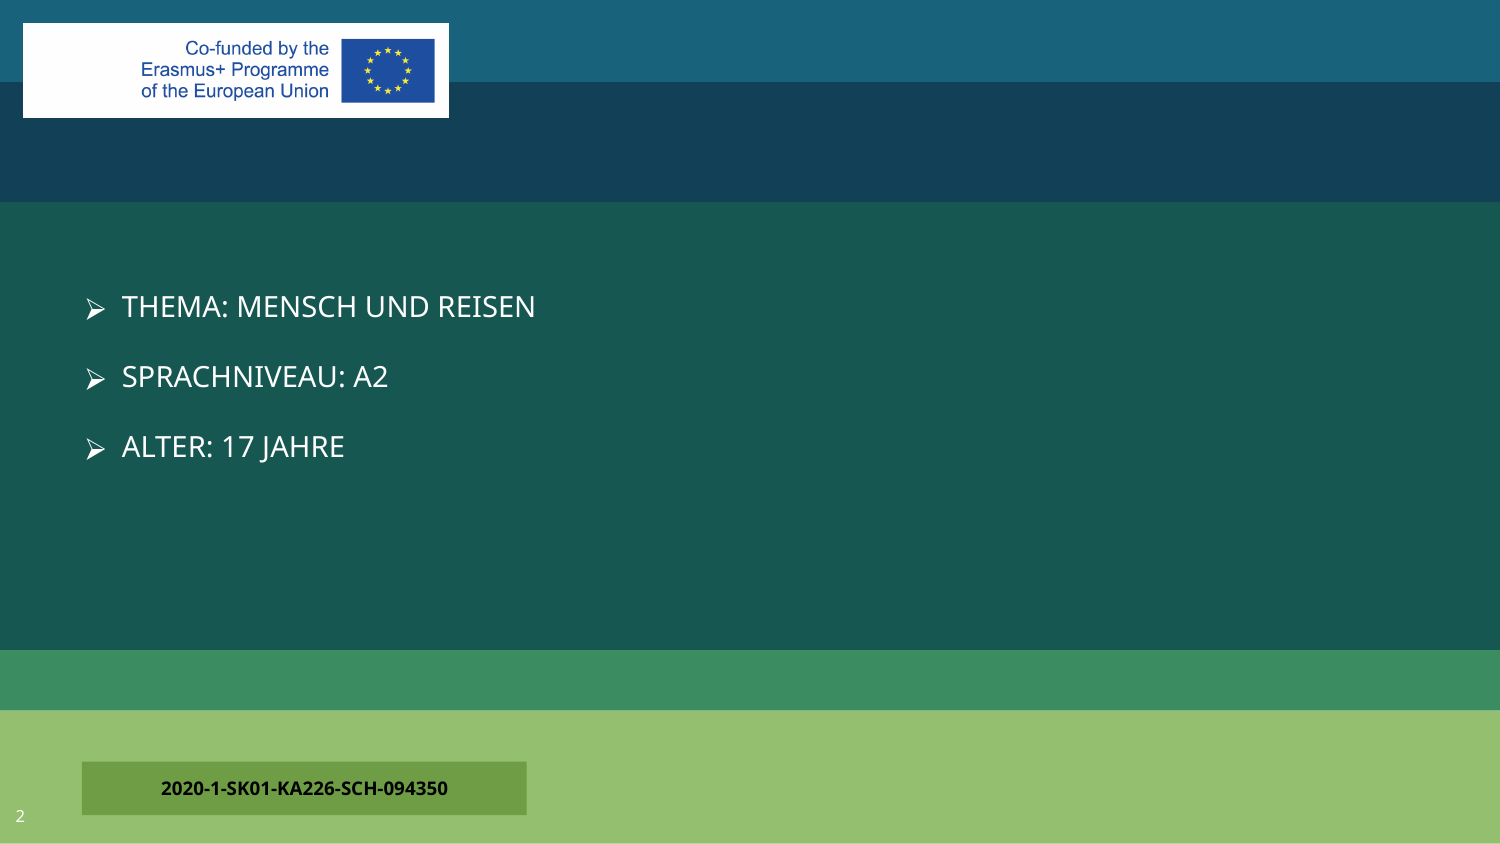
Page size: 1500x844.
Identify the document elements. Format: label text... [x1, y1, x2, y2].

text_box 2020-1-SK01-KA226-SCH-094350 [81, 761, 527, 816]
text_box THEMA: MENSCH UND REISEN SPRACHNIVEAU: A2 ALTER: 17 JAHRE [70, 246, 1407, 506]
picture [23, 23, 450, 118]
text_box ‹#› [0, 790, 49, 844]
